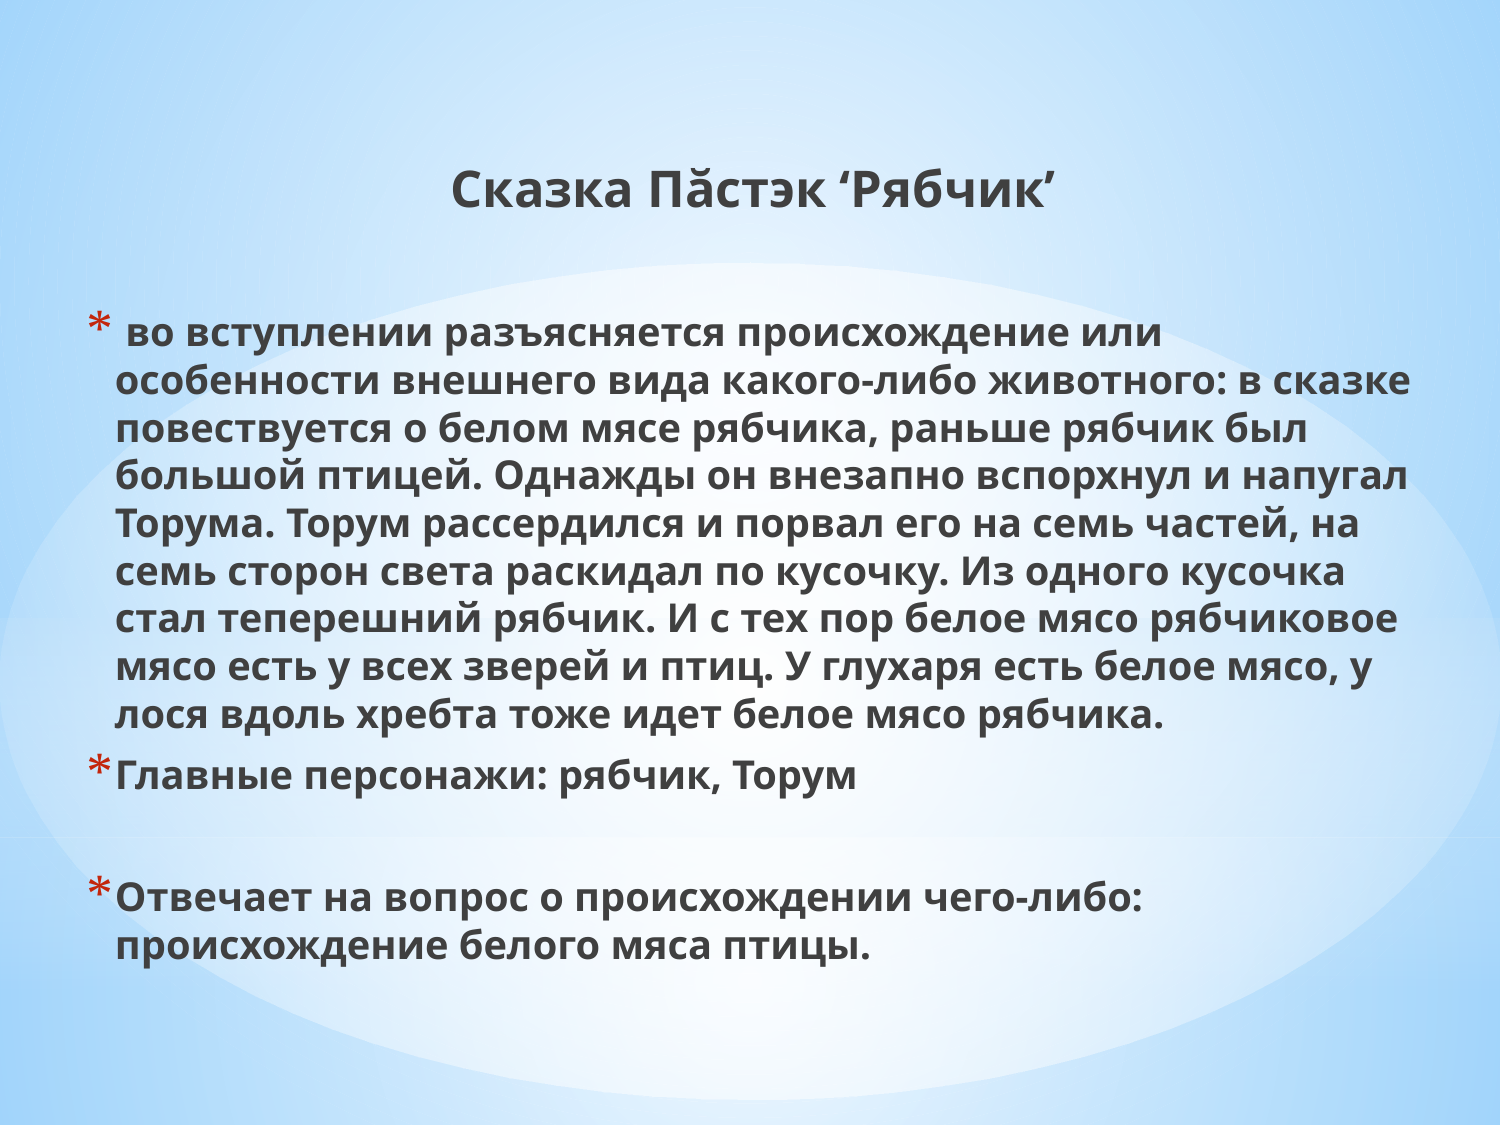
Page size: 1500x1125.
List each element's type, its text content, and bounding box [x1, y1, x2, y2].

list Сказка Пăстэк ‘Рябчик’ во вступлении разъясняется происхождение или особенности внешнего вида какого-либо животного: в сказке повествуется о белом мясе рябчика, раньше рябчик был большой птицей. Однажды он внезапно вспорхнул и напугал Торума. Торум рассердился и порвал его на семь частей, на семь сторон света раскидал по кусочку. Из одного кусочка стал теперешний рябчик. И с тех пор белое мясо рябчиковое мясо есть у всех зверей и птиц. У глухаря есть белое мясо, у лося вдоль хребта тоже идет белое мясо рябчика. Главные персонажи: рябчик, Торум Отвечает на вопрос о происхождении чего-либо: происхождение белого мяса птицы. [64, 149, 1436, 1024]
